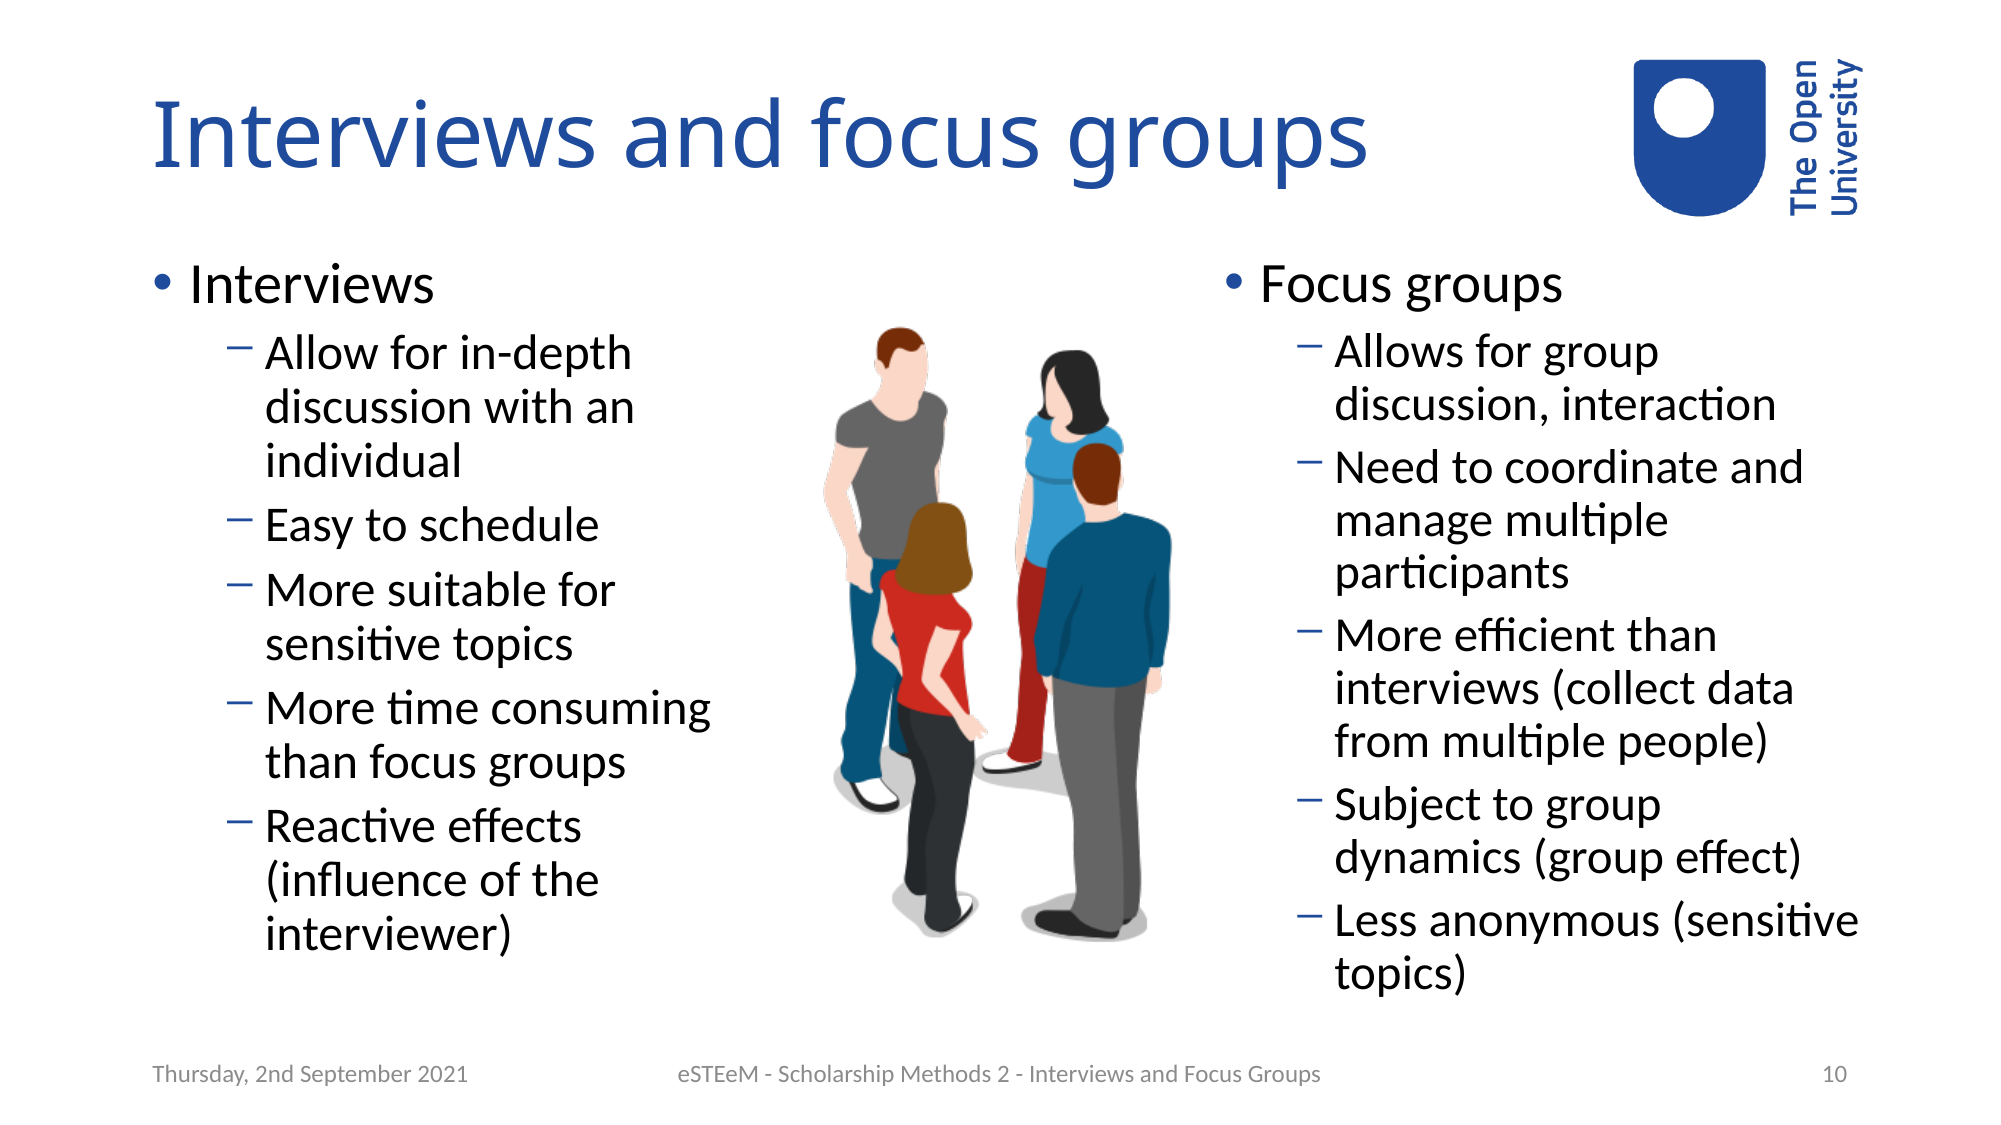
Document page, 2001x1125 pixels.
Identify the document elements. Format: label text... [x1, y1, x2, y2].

list Focus groups Allows for group discussion, interaction Need to coordinate and manage multiple participants More efficient than interviews (collect data from multiple people) Subject to group dynamics (group effect) Less anonymous (sensitive topics) [1209, 245, 1876, 1014]
title Interviews and focus groups [137, 59, 1863, 217]
slide_number 10 [1412, 1042, 1863, 1103]
picture [803, 216, 1178, 964]
list Interviews Allow for in-depth discussion with an individual Easy to schedule More suitable for sensitive topics More time consuming than focus groups Reactive effects (influence of the interviewer) [137, 245, 804, 1014]
footer eSTEeM - Scholarship Methods 2 - Interviews and Focus Groups [662, 1042, 1338, 1103]
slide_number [137, 1042, 588, 1103]
